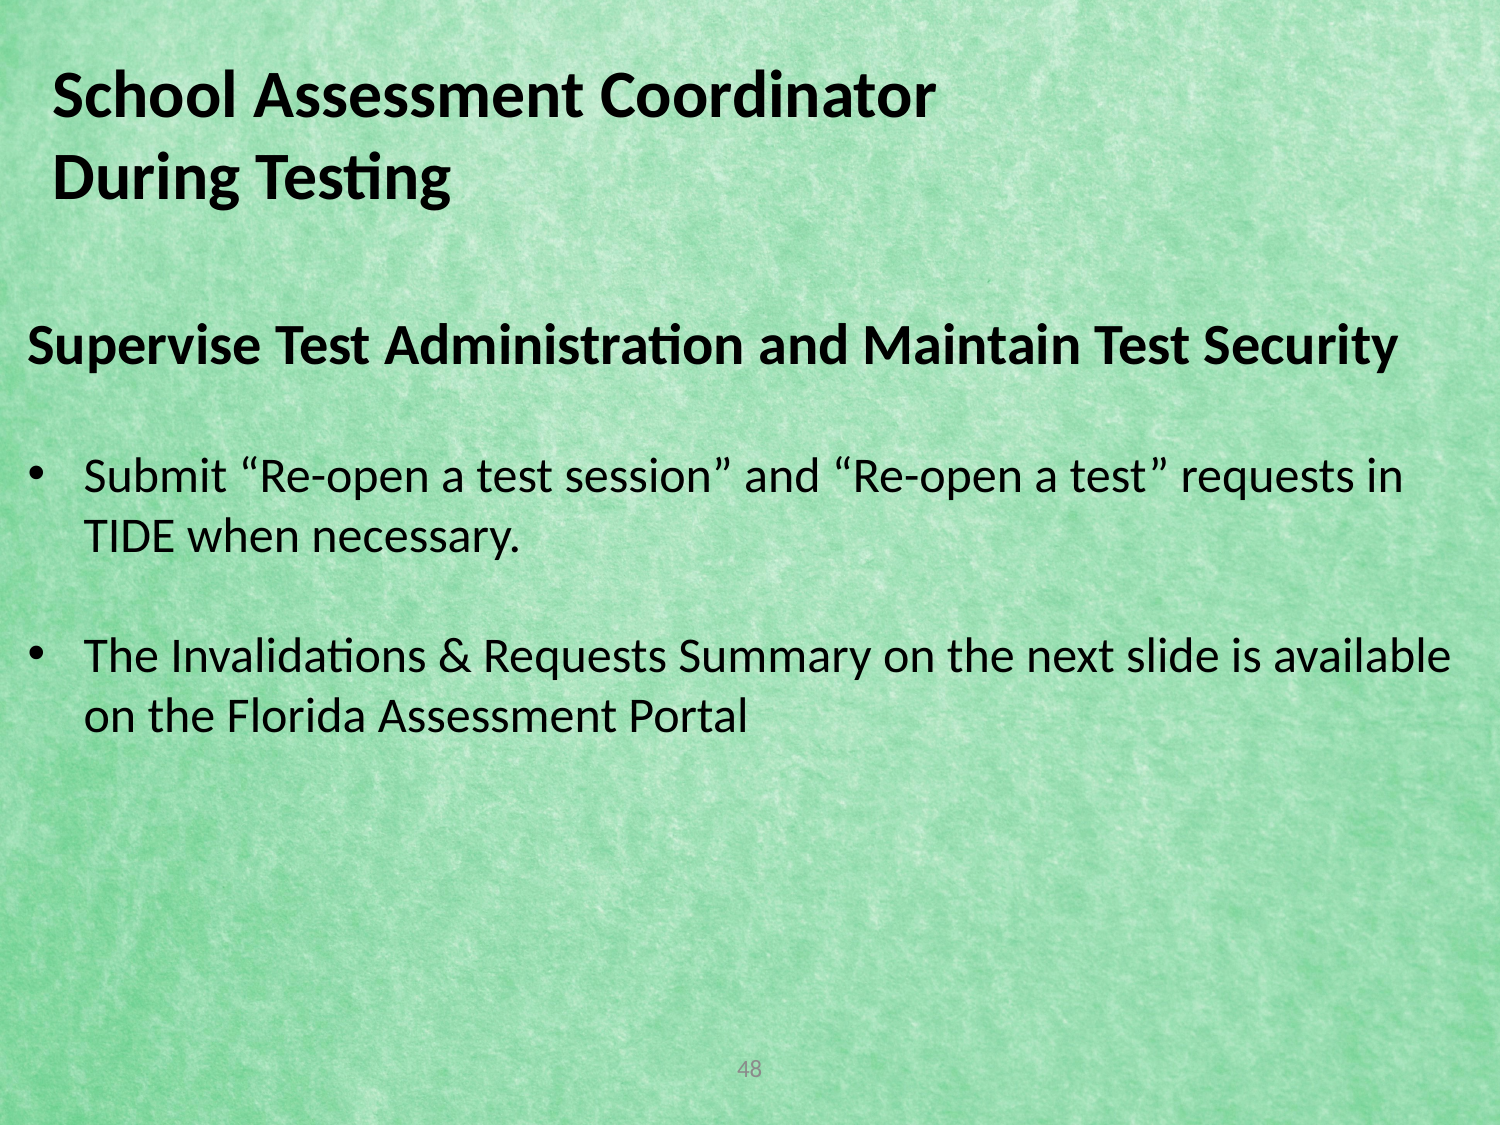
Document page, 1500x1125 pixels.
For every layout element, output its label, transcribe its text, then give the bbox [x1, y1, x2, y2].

title School Assessment Coordinator During Testing [37, 41, 1450, 222]
slide_number 48 [512, 1037, 988, 1098]
picture [0, 0, 1500, 1125]
list Supervise Test Administration and Maintain Test Security Submit “Re-open a test session” and “Re-open a test” requests in TIDE when necessary. The Invalidations & Requests Summary on the next slide is available on the Florida Assessment Portal [12, 312, 1471, 925]
